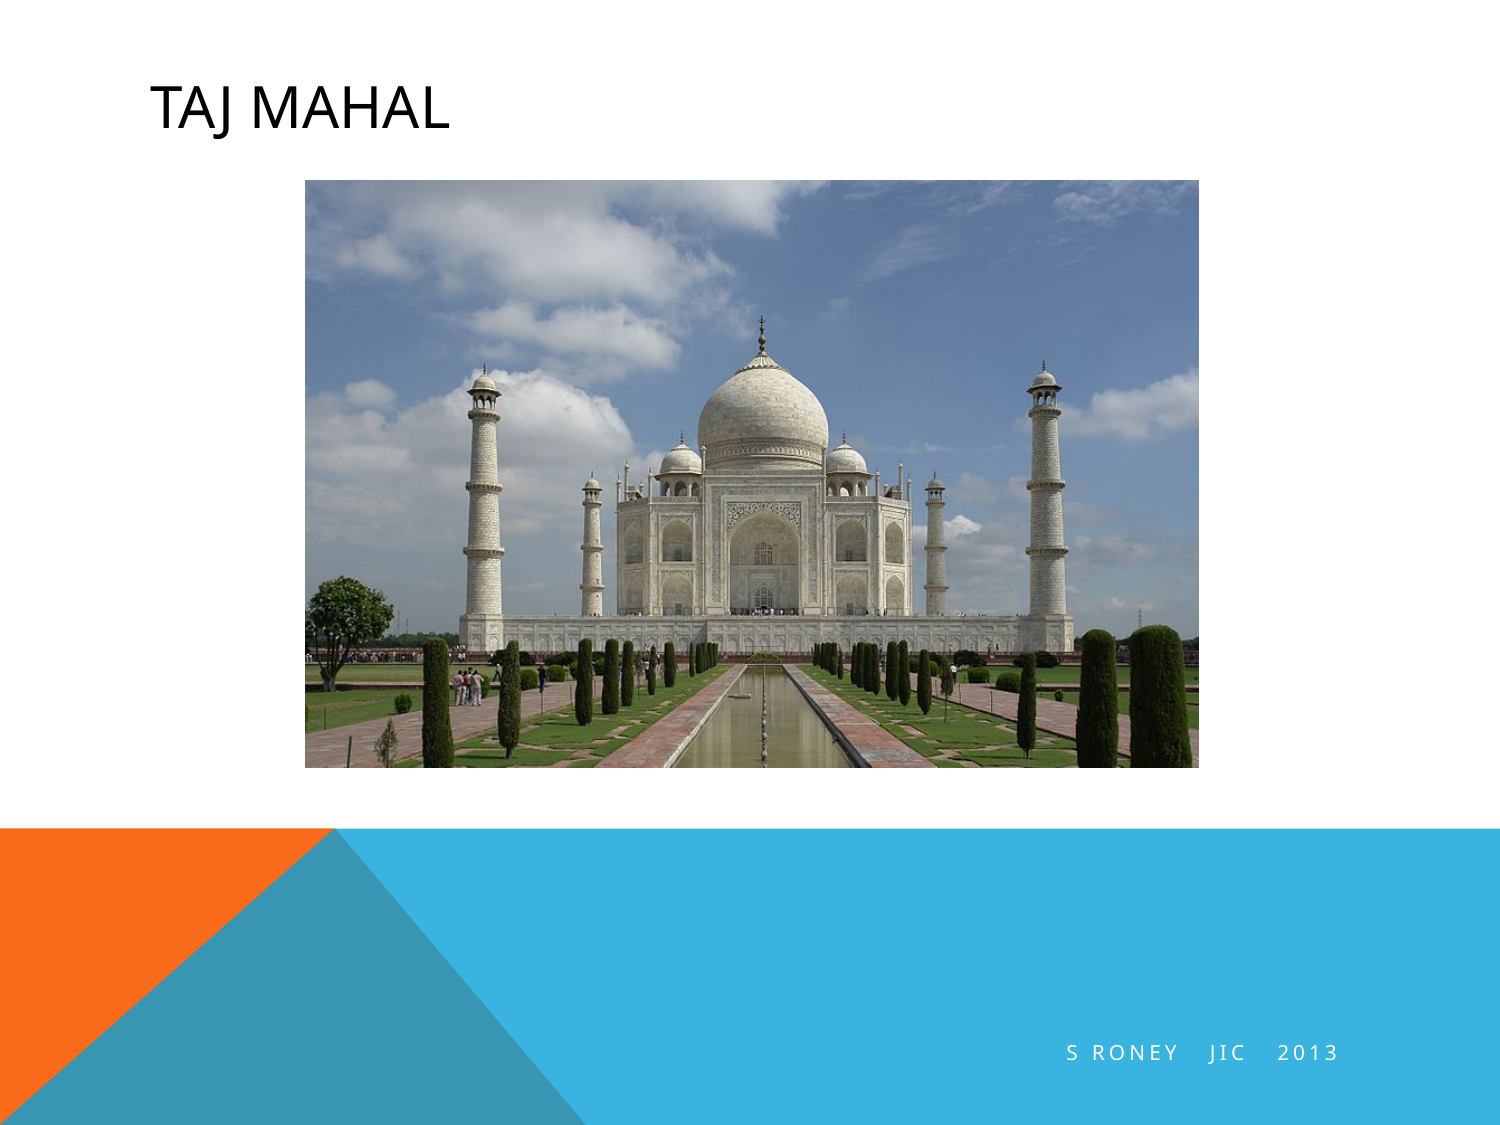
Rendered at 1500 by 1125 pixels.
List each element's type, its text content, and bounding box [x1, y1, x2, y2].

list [304, 180, 1199, 768]
footer S Roney JIC 2013 [577, 1031, 1352, 1076]
title Taj mahal [135, 60, 1369, 150]
